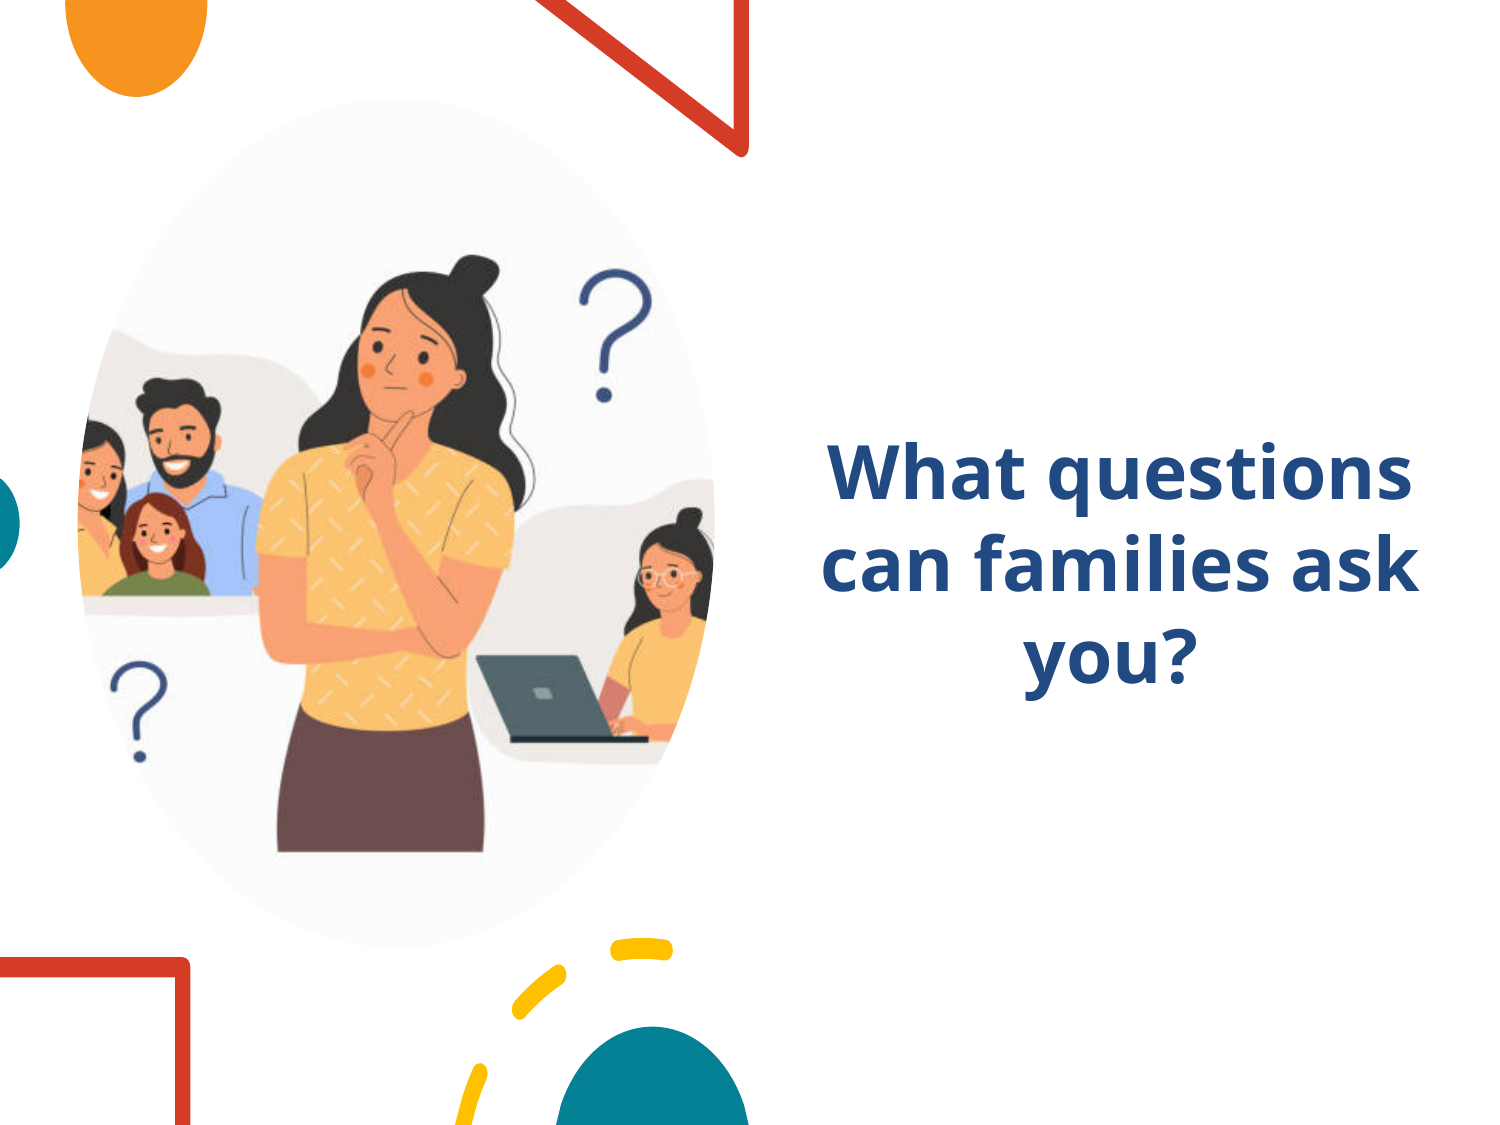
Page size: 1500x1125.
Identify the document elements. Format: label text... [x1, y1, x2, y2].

text_box [454, 1063, 488, 1125]
text_box [715, 0, 749, 158]
text_box [0, 477, 21, 571]
text_box [0, 957, 191, 1125]
text_box [64, 0, 209, 98]
text_box [534, 0, 693, 98]
text_box [0, 0, 1500, 1125]
text_box [555, 1025, 750, 1125]
text_box What questions can families ask you? [792, 216, 1449, 710]
picture [77, 98, 715, 948]
text_box [610, 948, 673, 961]
text_box [511, 964, 567, 1020]
